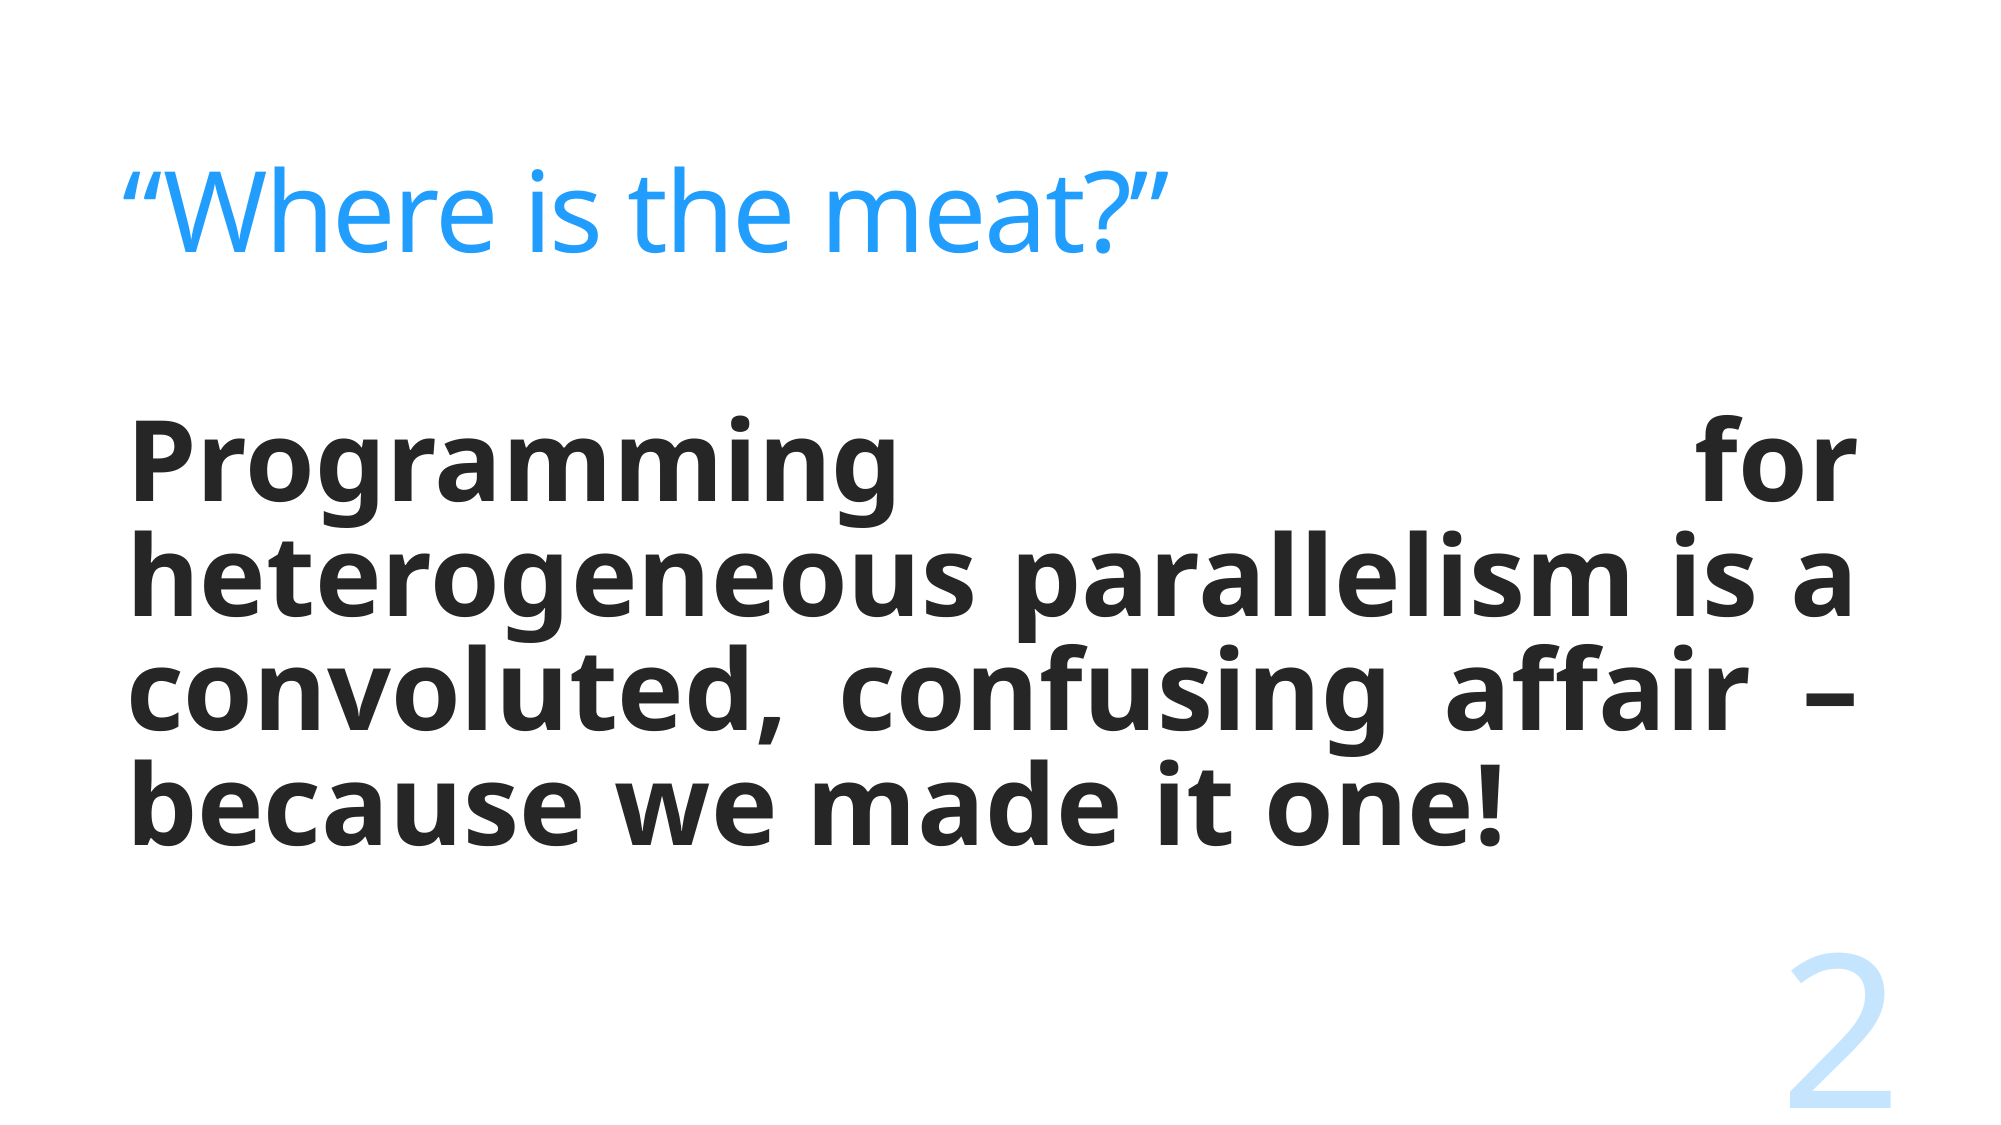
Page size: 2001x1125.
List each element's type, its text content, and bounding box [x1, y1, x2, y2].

slide_number 2 [1437, 963, 1918, 1125]
list Programming for heterogeneous parallelism is a convoluted, confusing affair – because we made it one! [111, 329, 1876, 948]
title “Where is the meat?” [107, 81, 1875, 354]
